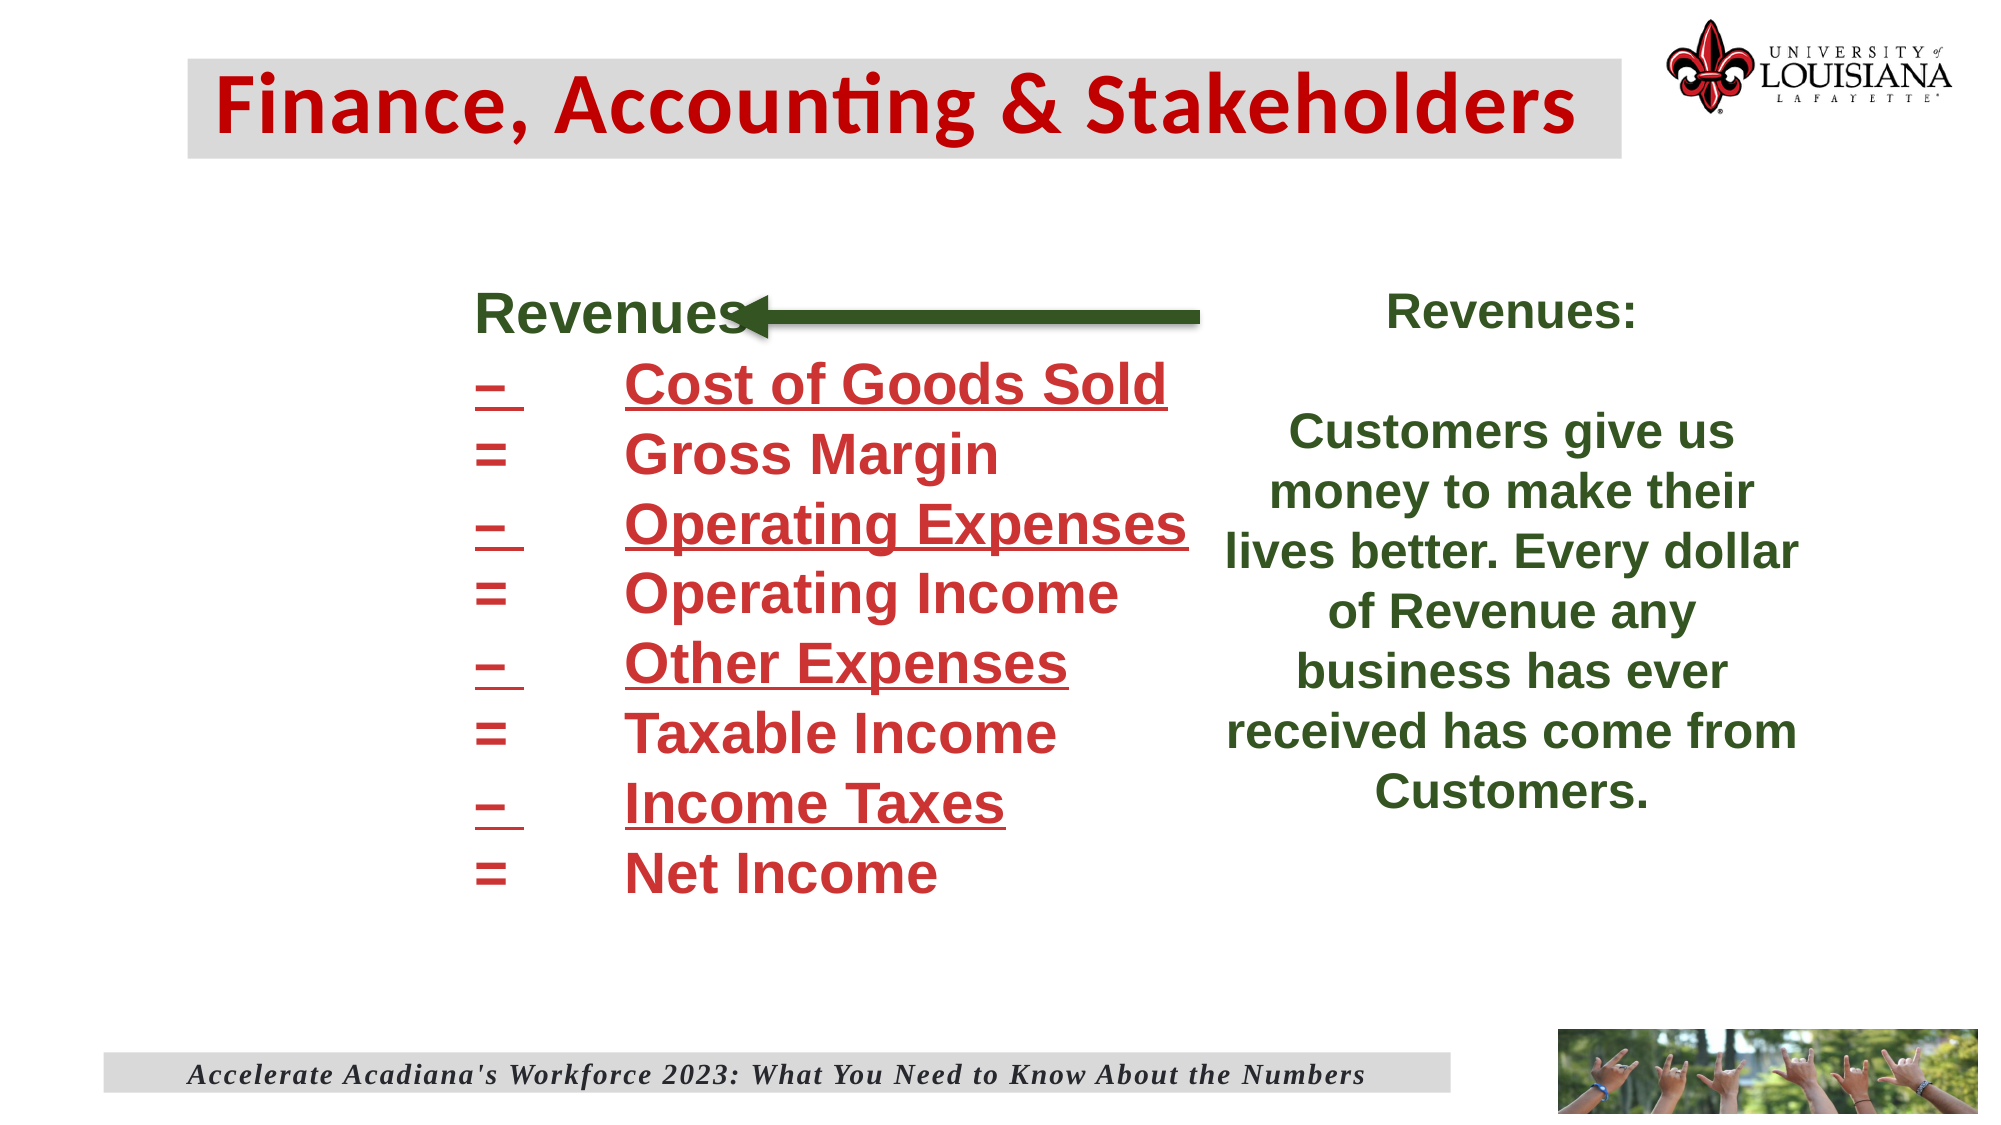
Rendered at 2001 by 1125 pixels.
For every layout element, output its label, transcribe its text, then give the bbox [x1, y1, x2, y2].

title Finance, Accounting & Stakeholders [187, 58, 1622, 159]
picture [1558, 1029, 1978, 1114]
text_box Revenues: Customers give us money to make their lives better. Every dollar of Revenue any business has ever received has come from Customers. [1199, 270, 1825, 826]
picture [1653, 8, 1978, 121]
text_box Accelerate Acadiana's Workforce 2023: What You Need to Know About the Numbers [103, 1052, 1451, 1093]
list Revenues – Cost of Goods Sold = Gross Margin – Operating Expenses = Operating Income – Other Expenses = Taxable Income – Income Taxes = Net Income [324, 270, 1715, 982]
